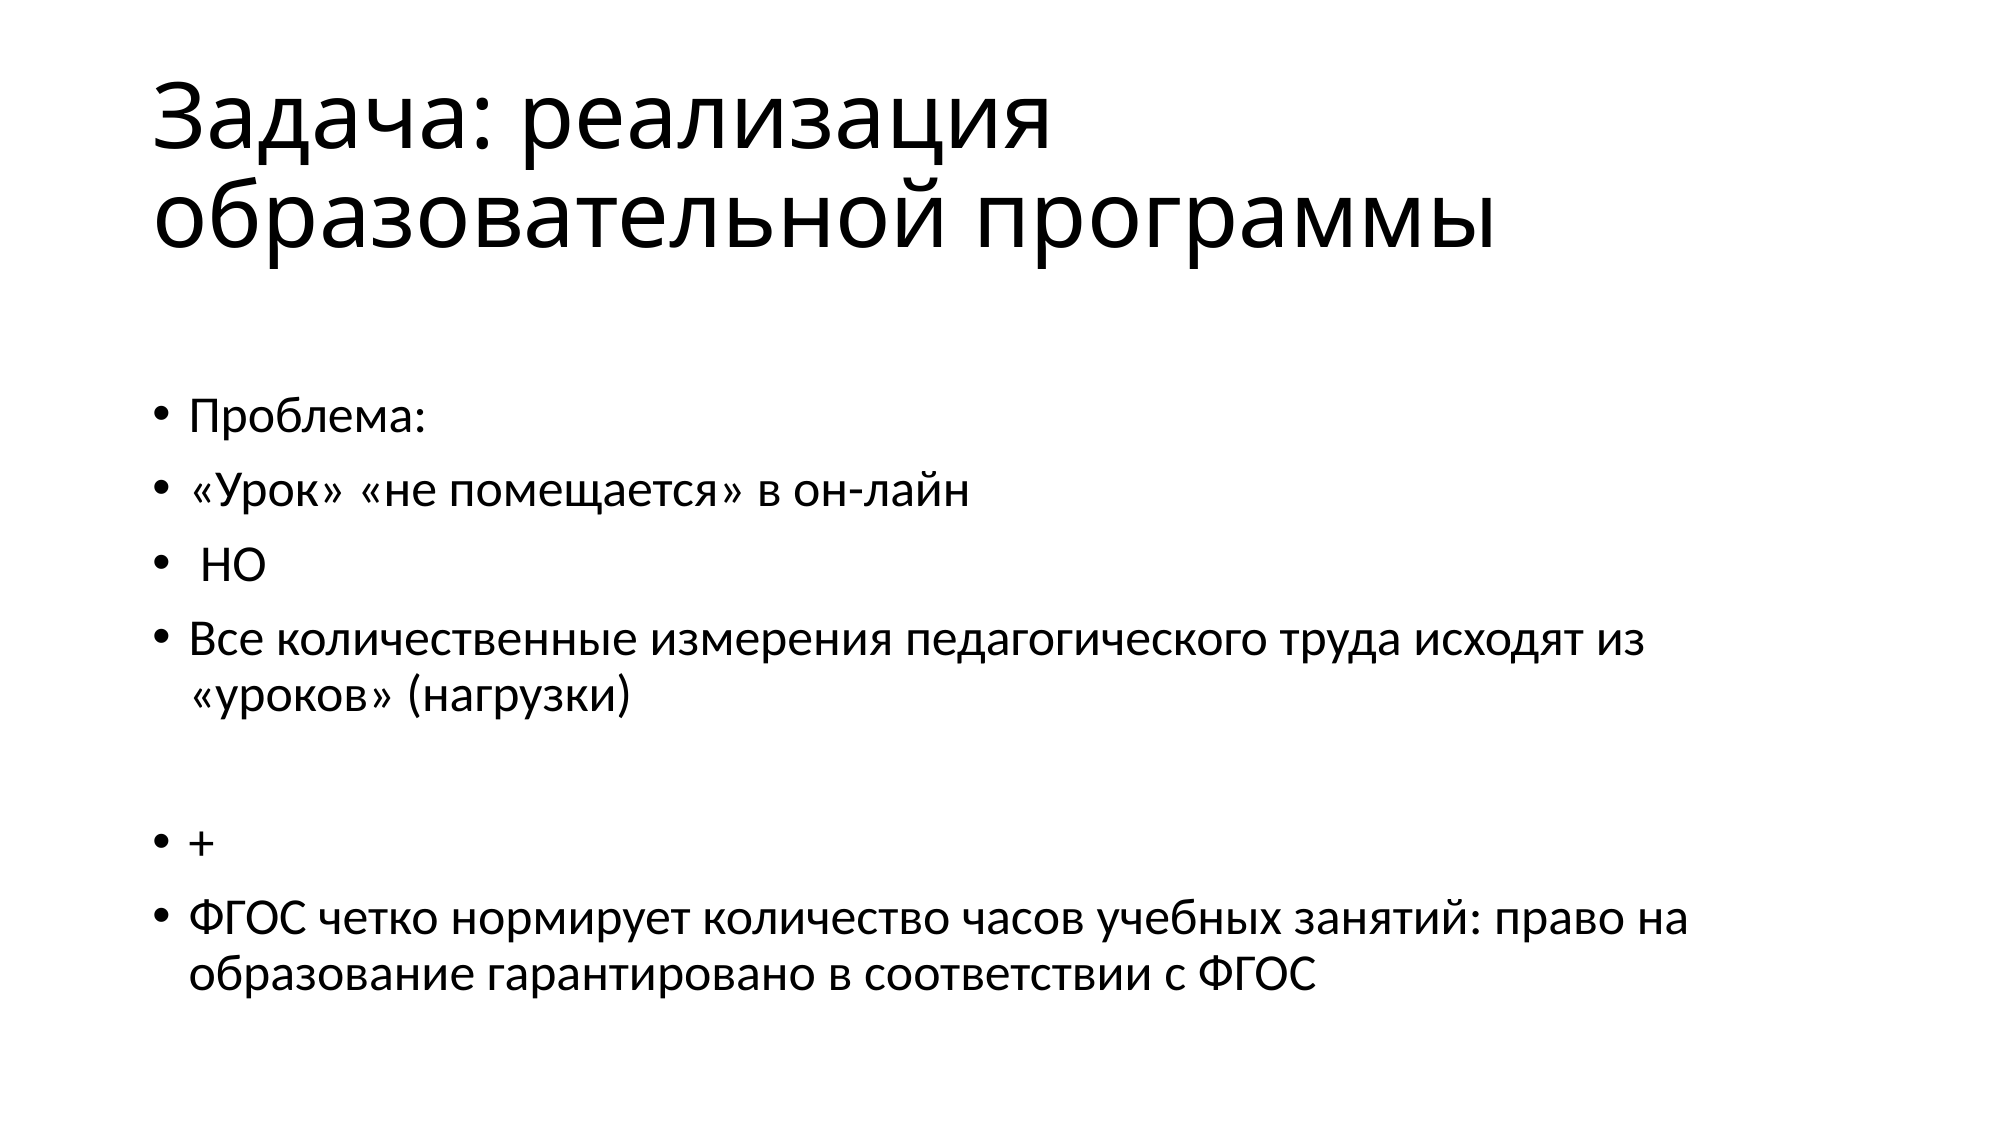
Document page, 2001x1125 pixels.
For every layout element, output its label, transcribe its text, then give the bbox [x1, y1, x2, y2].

list Проблема: «Урок» «не помещается» в он-лайн НО Все количественные измерения педагогического труда исходят из «уроков» (нагрузки) + ФГОС четко нормирует количество часов учебных занятий: право на образование гарантировано в соответствии с ФГОС [137, 299, 1863, 1014]
title Задача: реализация образовательной программы [137, 59, 1863, 278]
